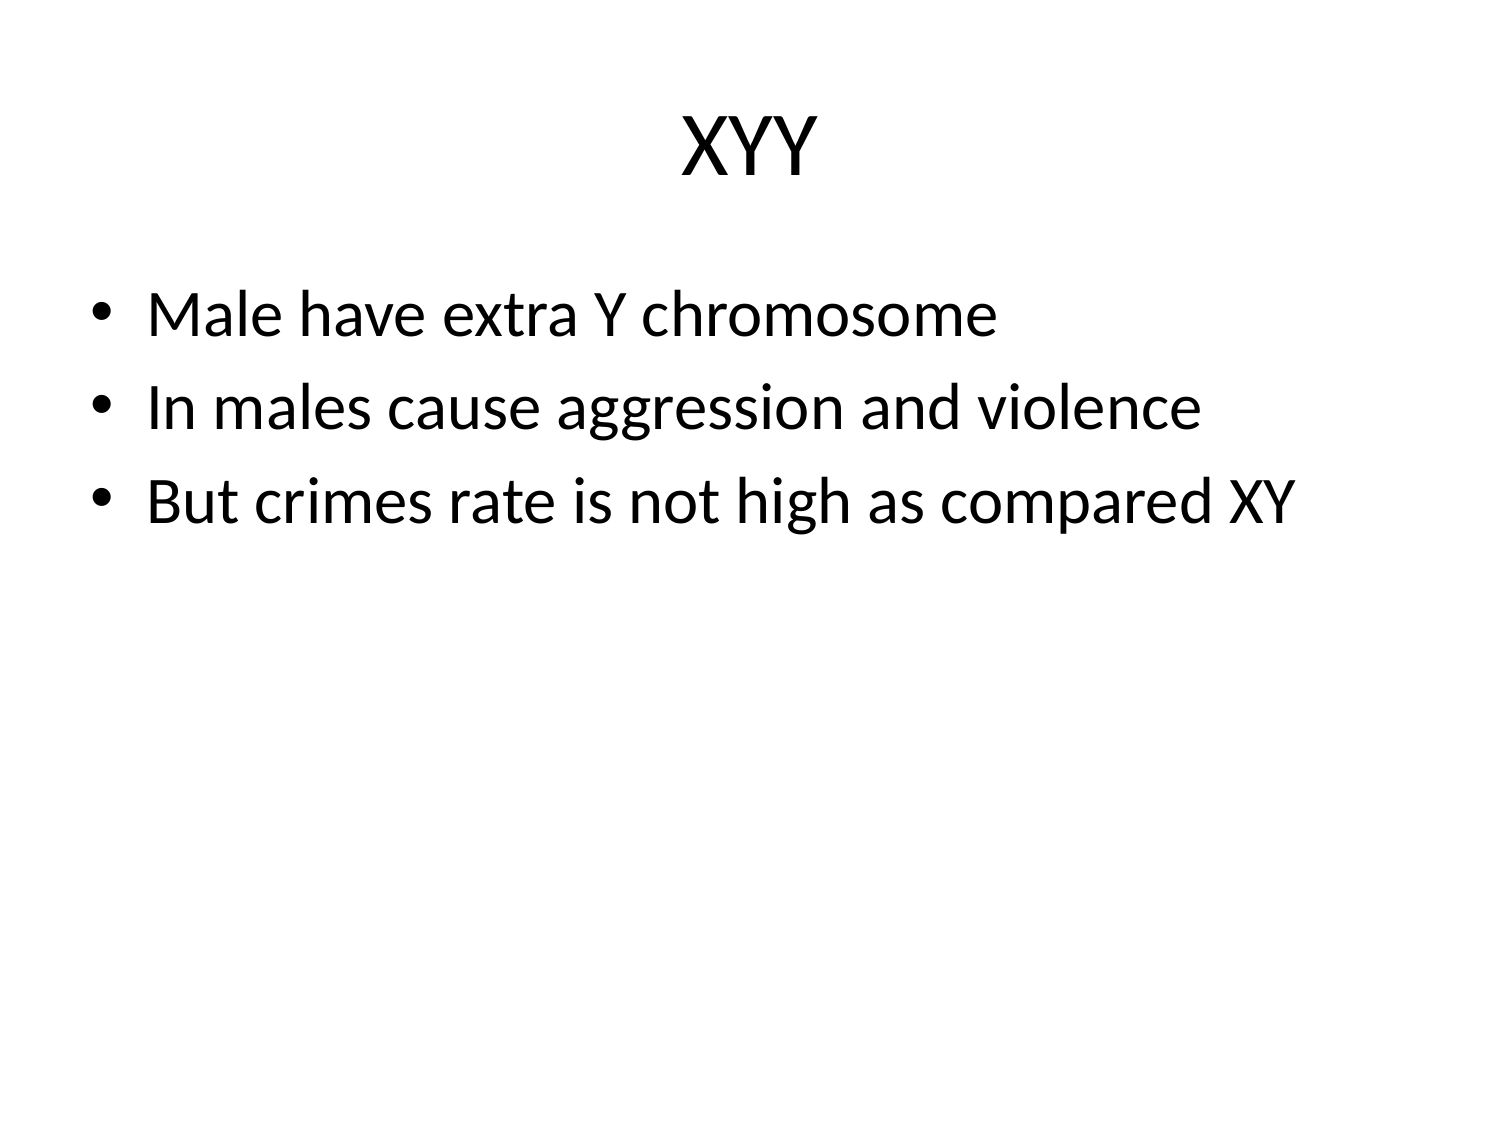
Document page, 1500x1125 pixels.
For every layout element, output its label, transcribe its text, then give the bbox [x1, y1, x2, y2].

list Male have extra Y chromosome In males cause aggression and violence But crimes rate is not high as compared XY [75, 262, 1425, 1005]
title XYY [75, 45, 1425, 233]
